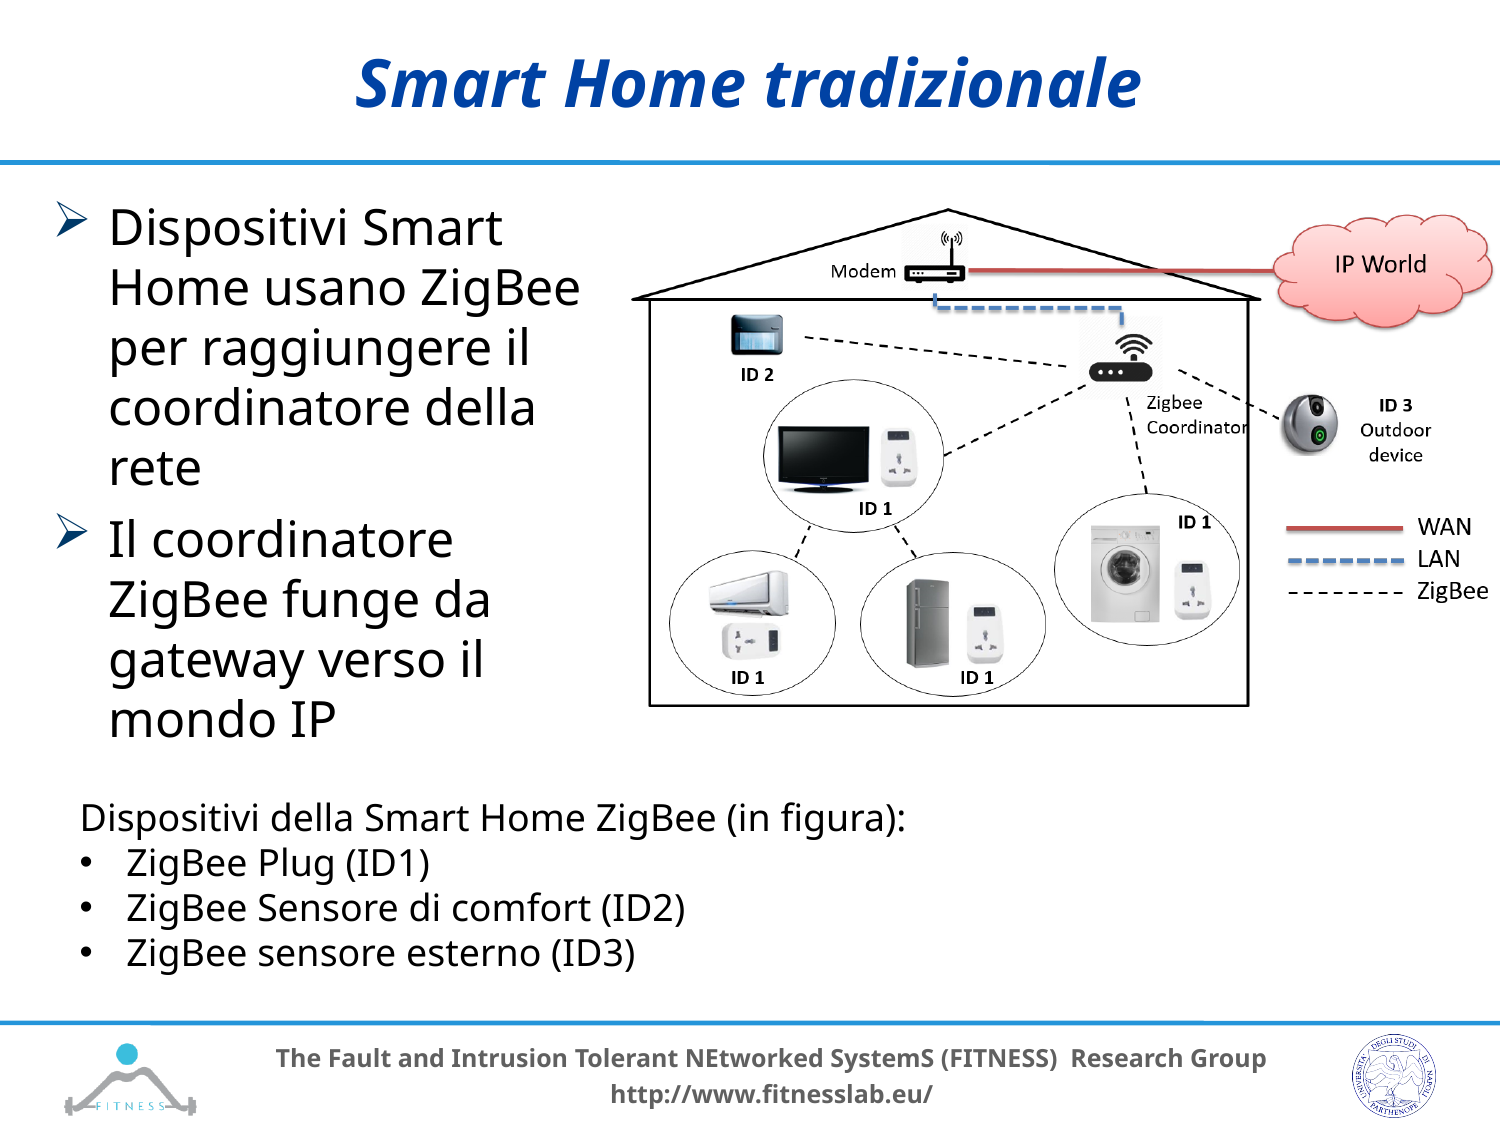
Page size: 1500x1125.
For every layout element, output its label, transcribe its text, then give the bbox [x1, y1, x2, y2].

title Smart Home tradizionale [0, 0, 1499, 162]
picture [631, 207, 1500, 707]
picture [53, 1023, 207, 1125]
picture [1352, 1034, 1436, 1118]
list Dispositivi Smart Home usano ZigBee per raggiungere il coordinatore della rete Il coordinatore ZigBee funge da gateway verso il mondo IP [37, 187, 644, 999]
text_box Dispositivi della Smart Home ZigBee (in figura): ZigBee Plug (ID1) ZigBee Sensore di comfort (ID2) ZigBee sensore esterno (ID3) [64, 786, 928, 982]
